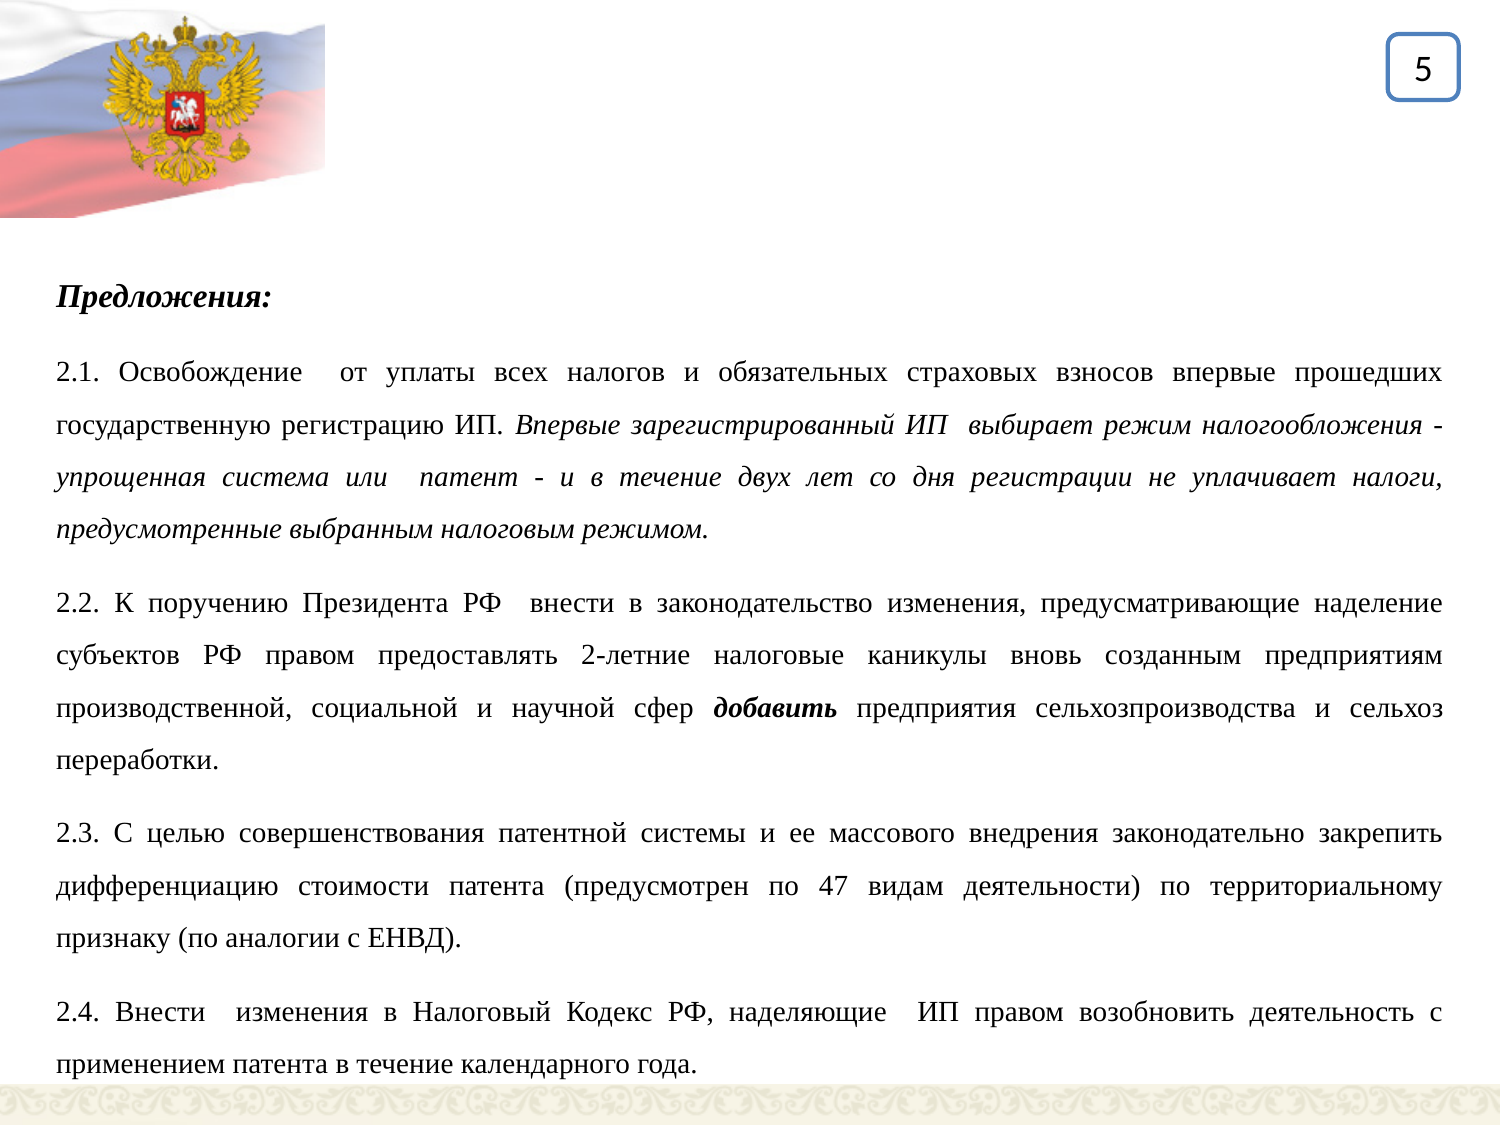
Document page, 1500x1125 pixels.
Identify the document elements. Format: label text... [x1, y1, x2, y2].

picture [0, 0, 326, 218]
text_box 5 [1385, 31, 1461, 103]
text_box Предложения: 2.1. Освобождение от уплаты всех налогов и обязательных страховых взносов впервые прошедших государственную регистрацию ИП. Впервые зарегистрированный ИП выбирает режим налогообложения - упрощенная система или патент - и в течение двух лет со дня регистрации не уплачивает налоги, предусмотренные выбранным налоговым режимом. 2.2. К поручению Президента РФ внести в законодательство изменения, предусматривающие наделение субъектов РФ правом предоставлять 2-летние налоговые каникулы вновь созданным предприятиям производственной, социальной и научной сфер добавить предприятия сельхозпроизводства и сельхоз переработки. 2.3. С целью совершенствования патентной системы и ее массового внедрения законодательно закрепить дифференциацию стоимости патента (предусмотрен по 47 видам деятельности) по территориальному признаку (по аналогии с ЕНВД). 2.4. Внести изменения в Налоговый Кодекс РФ, наделяющие ИП правом возобновить деятельность с применением патента в течение календарного года. [41, 125, 1459, 1082]
picture [0, 1084, 1500, 1125]
